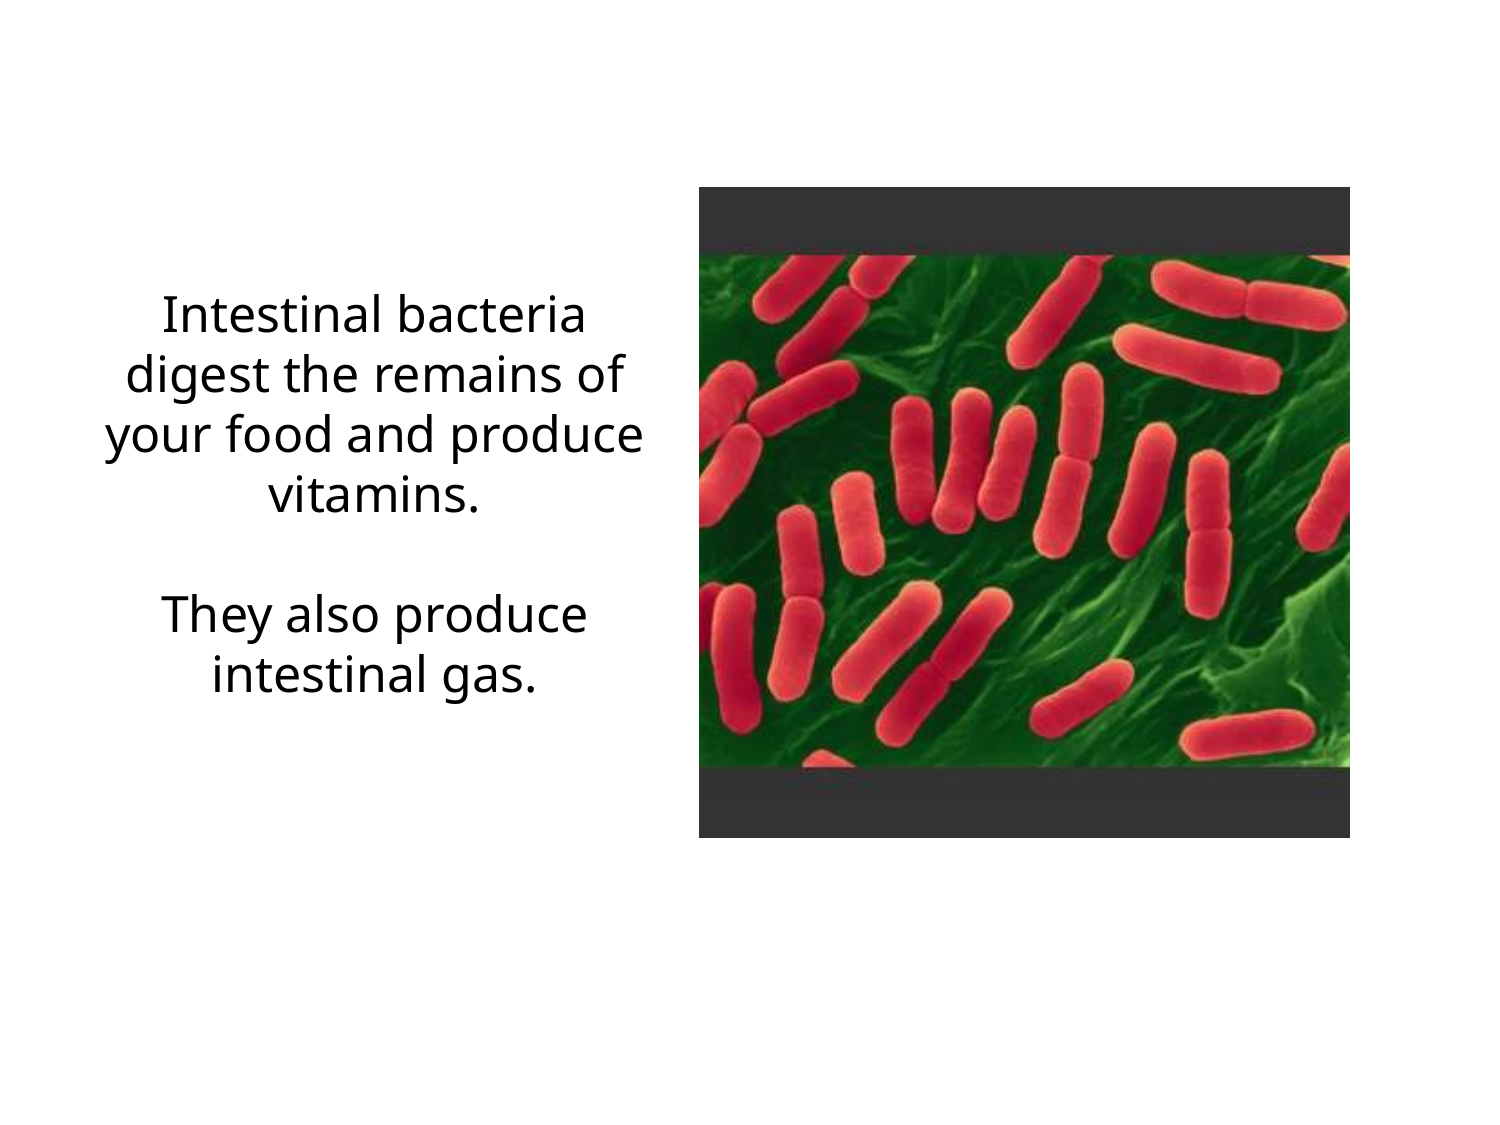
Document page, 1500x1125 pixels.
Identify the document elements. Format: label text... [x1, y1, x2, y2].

text_box Intestinal bacteria digest the remains of your food and produce vitamins. They also produce intestinal gas. [74, 274, 675, 710]
picture [699, 187, 1351, 838]
